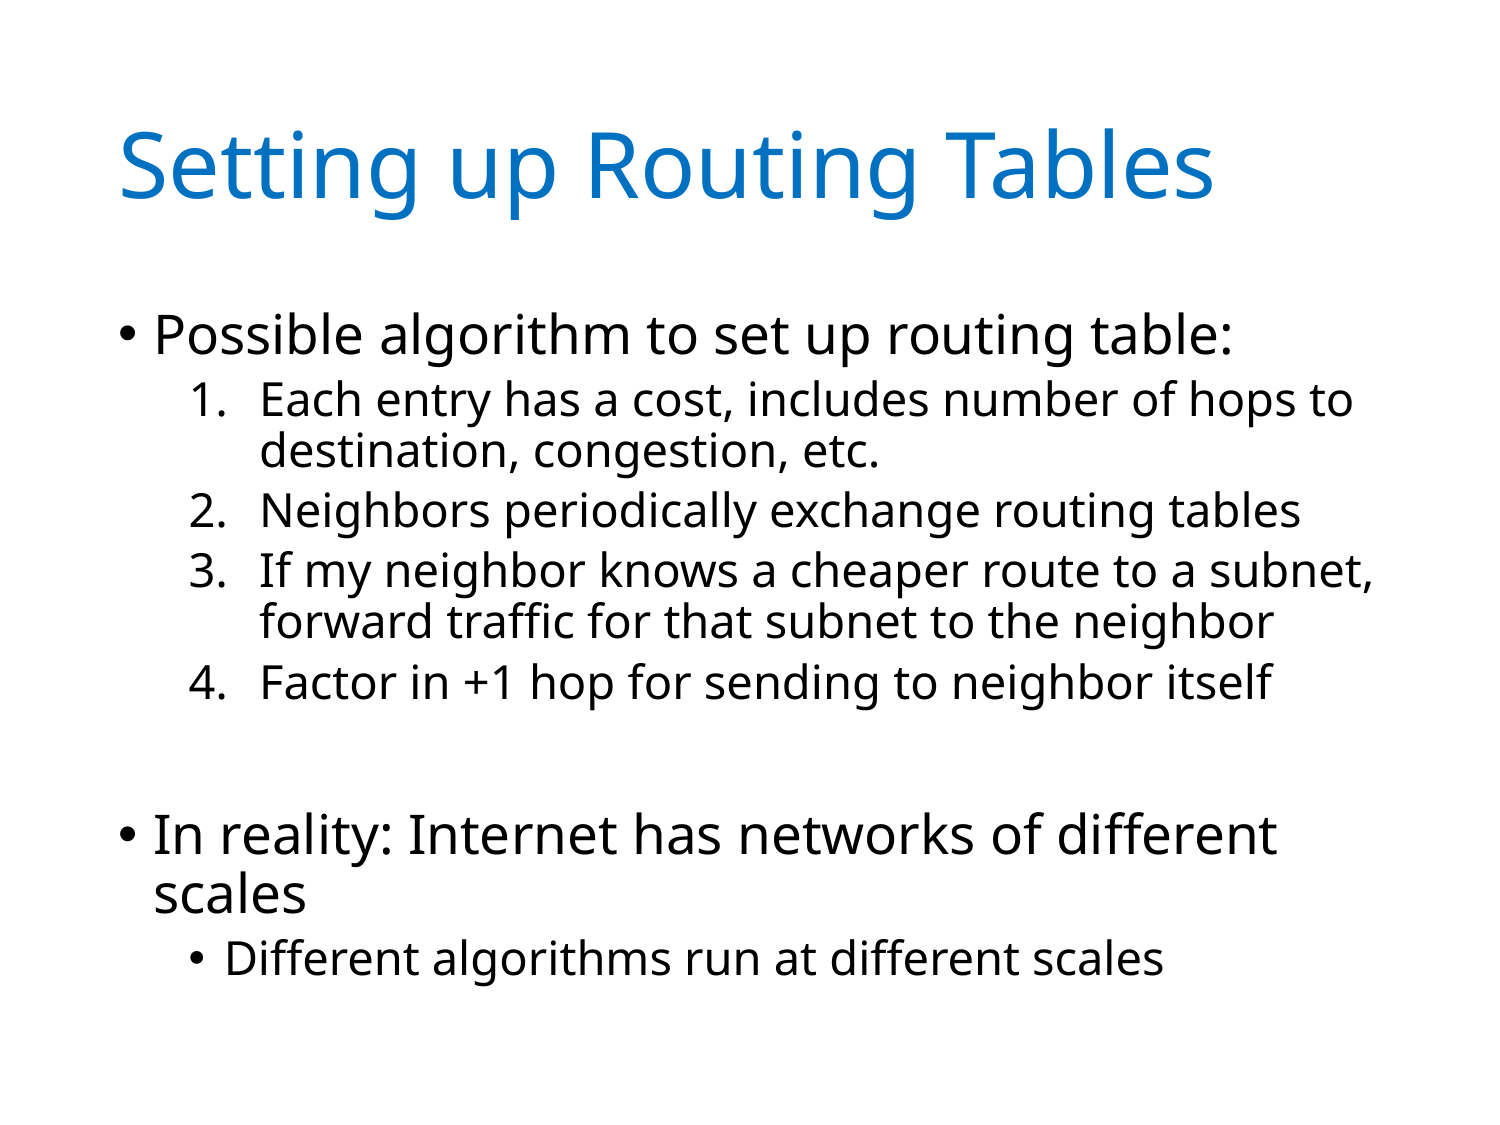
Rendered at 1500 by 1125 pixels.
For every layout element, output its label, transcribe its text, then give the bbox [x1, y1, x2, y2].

list Possible algorithm to set up routing table: Each entry has a cost, includes number of hops to destination, congestion, etc. Neighbors periodically exchange routing tables If my neighbor knows a cheaper route to a subnet, forward traffic for that subnet to the neighbor Factor in +1 hop for sending to neighbor itself In reality: Internet has networks of different scales Different algorithms run at different scales [103, 299, 1397, 1014]
title Setting up Routing Tables [103, 59, 1397, 278]
